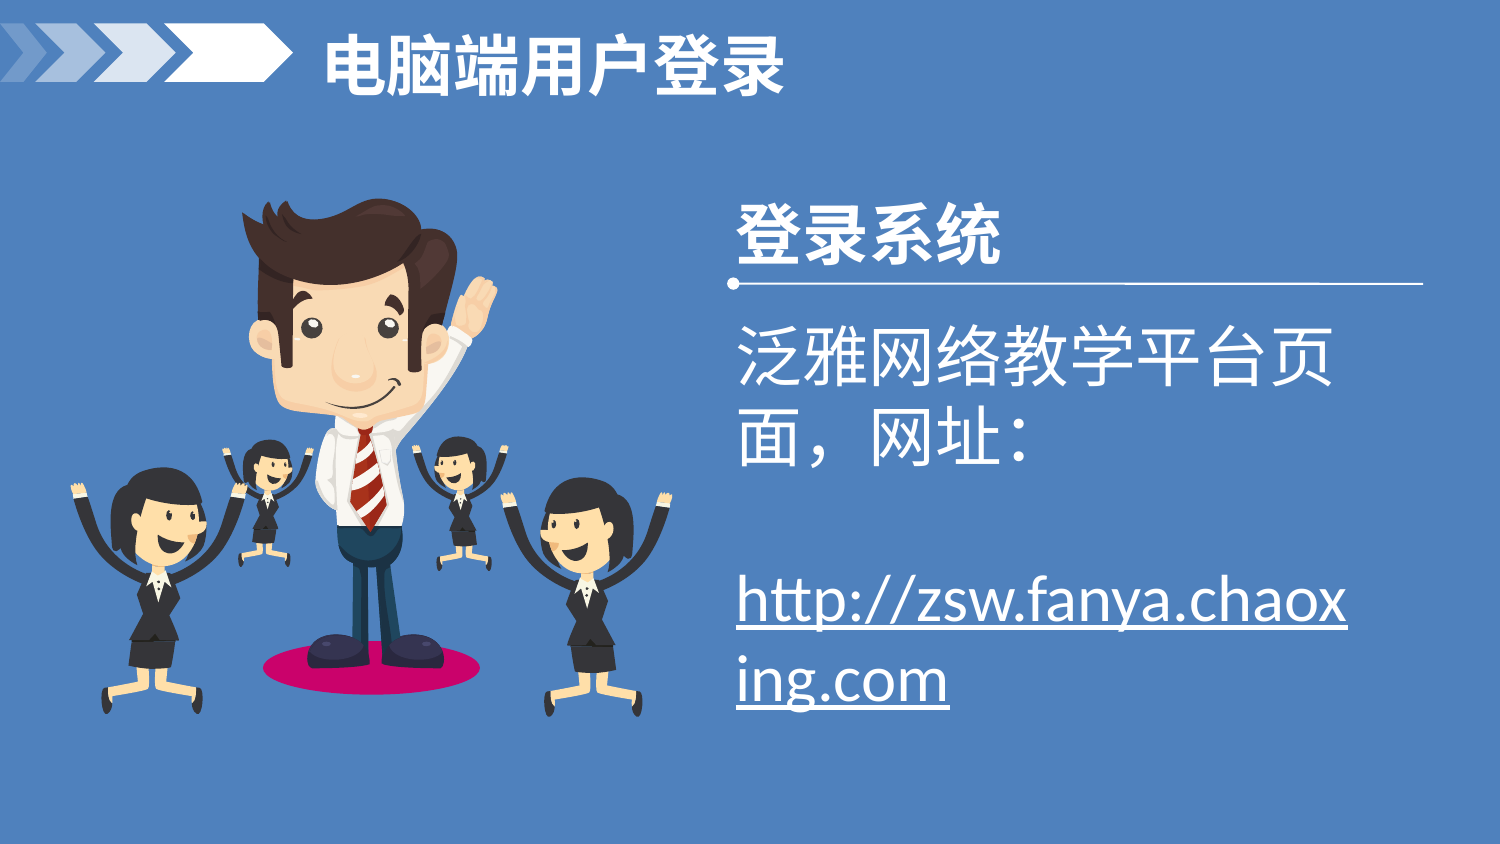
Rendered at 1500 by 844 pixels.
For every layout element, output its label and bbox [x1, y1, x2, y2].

text_box [708, 185, 1424, 753]
text_box [70, 193, 673, 718]
text_box [0, 16, 804, 113]
